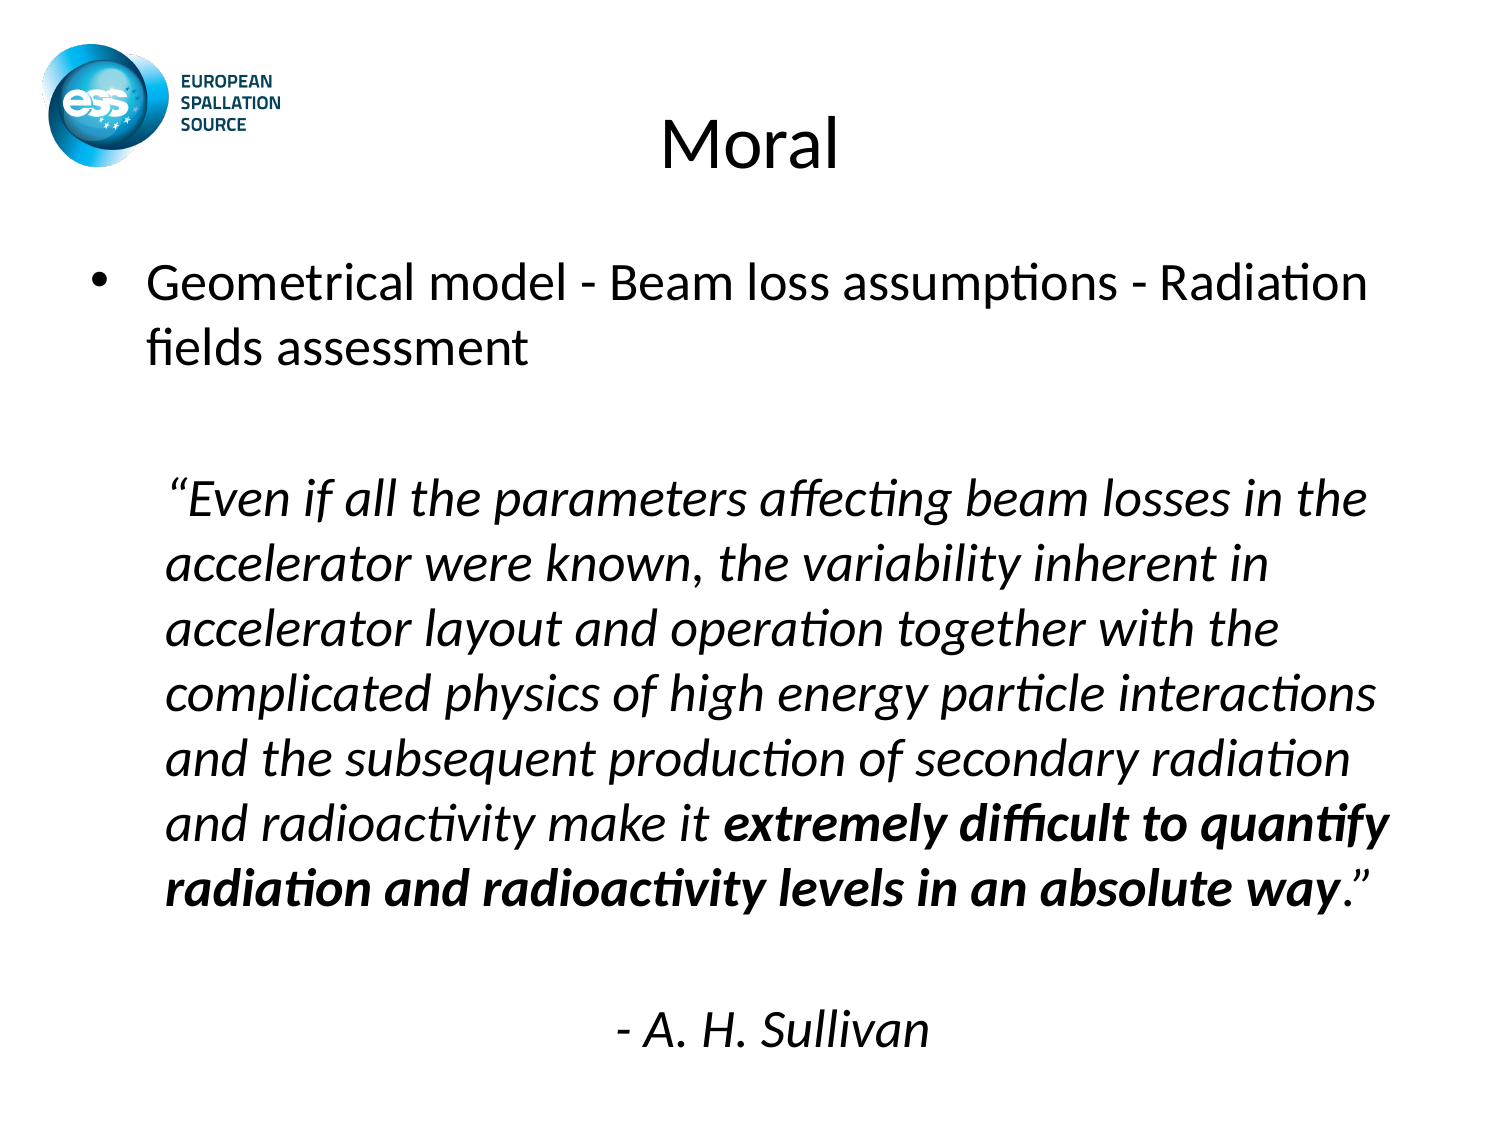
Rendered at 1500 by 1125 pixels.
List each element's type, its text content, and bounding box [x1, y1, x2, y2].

list Geometrical model - Beam loss assumptions - Radiation fields assessment “Even if all the parameters affecting beam losses in the accelerator were known, the variability inherent in accelerator layout and operation together with the complicated physics of high energy particle interactions and the subsequent production of secondary radiation and radioactivity make it extremely difficult to quantify radiation and radioactivity levels in an absolute way.” - A. H. Sullivan [75, 238, 1425, 982]
title Moral [75, 45, 1425, 233]
picture [41, 44, 280, 167]
